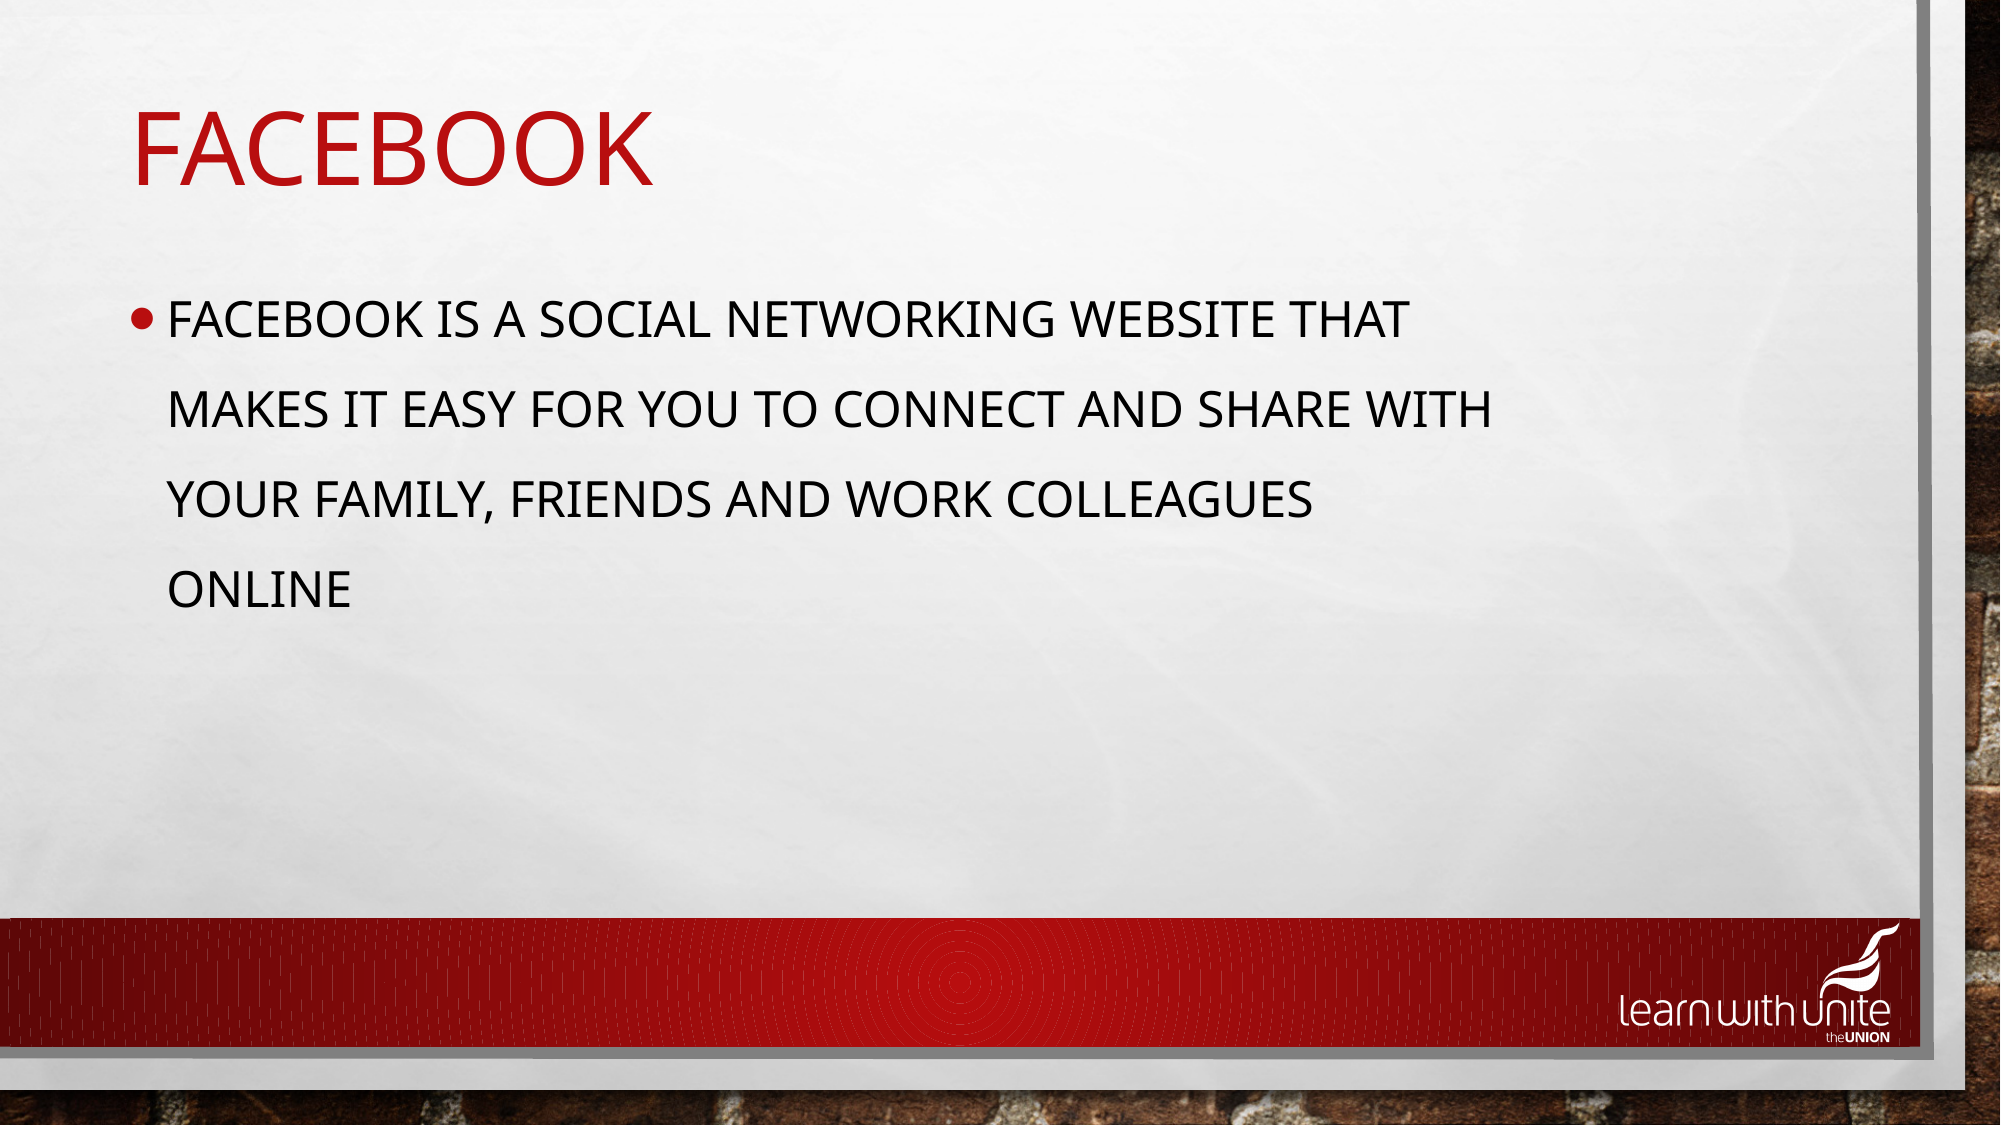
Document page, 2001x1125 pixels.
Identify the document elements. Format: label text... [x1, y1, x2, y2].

picture [1614, 913, 1906, 1061]
text_box Facebook is a social networking website that makes it easy for you to connect and share with your family, friends and work colleagues online [114, 250, 1525, 625]
picture [0, 0, 2000, 1125]
text_box facebook [114, 94, 1685, 211]
